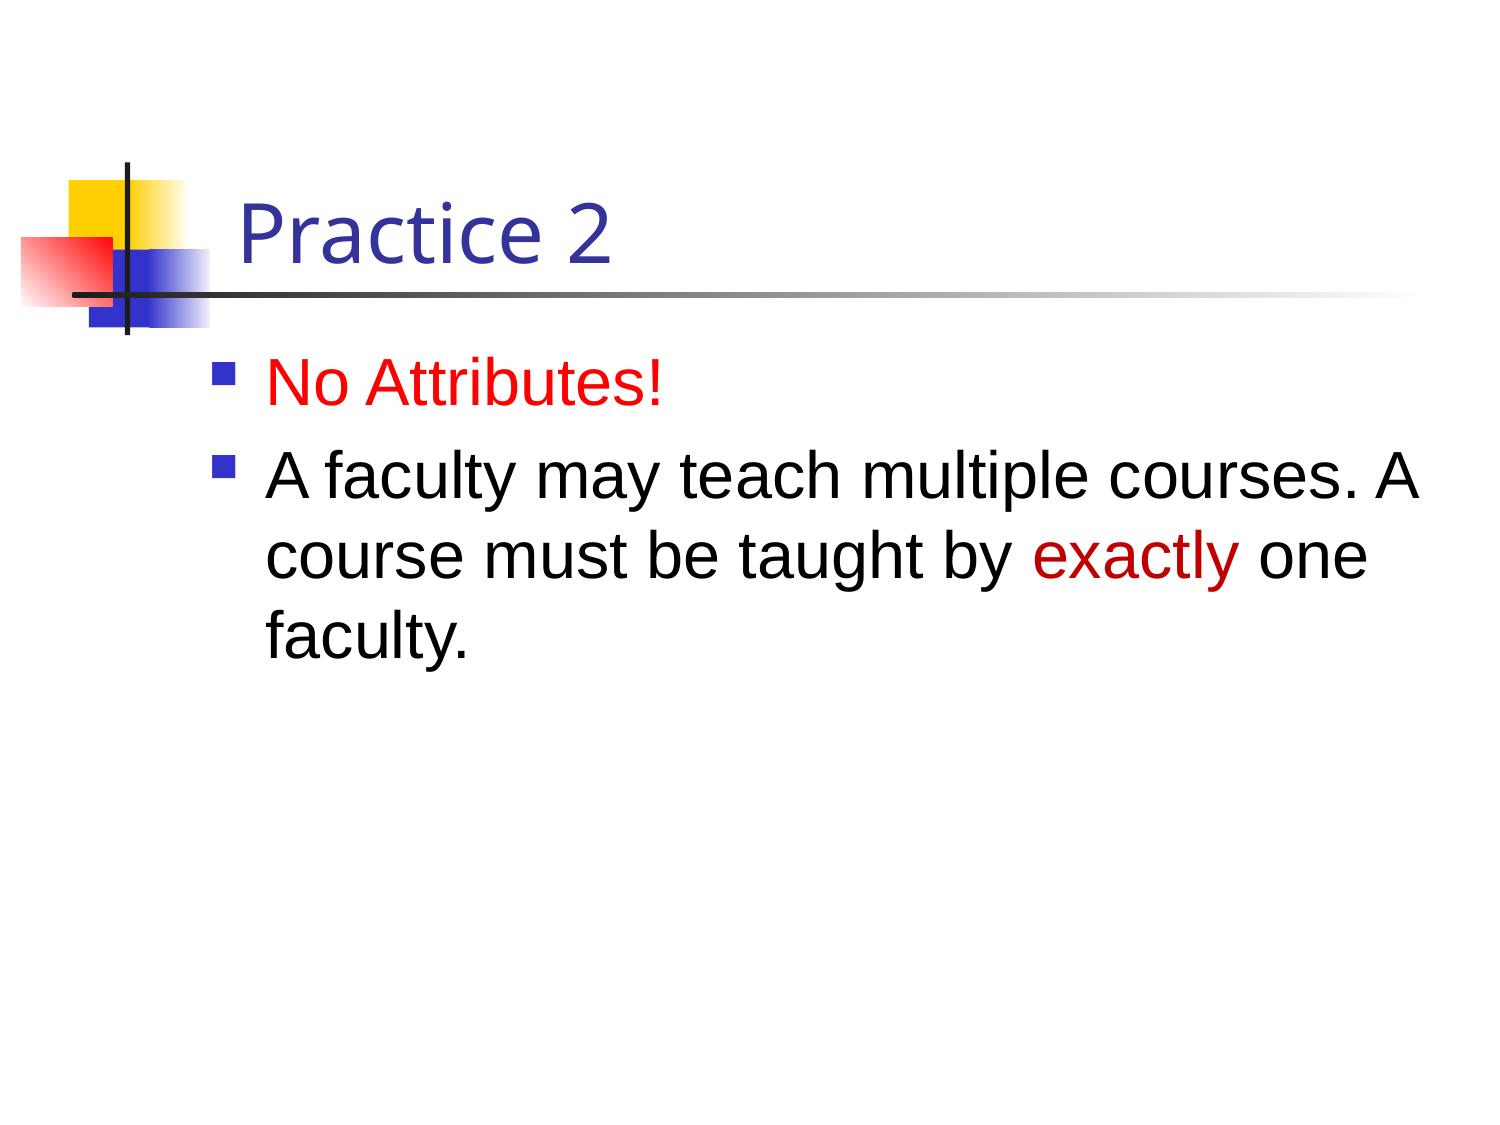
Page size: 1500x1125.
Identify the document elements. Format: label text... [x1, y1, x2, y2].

list No Attributes! A faculty may teach multiple courses. A course must be taught by exactly one faculty. [193, 331, 1469, 1006]
title Practice 2 [221, 99, 1500, 288]
